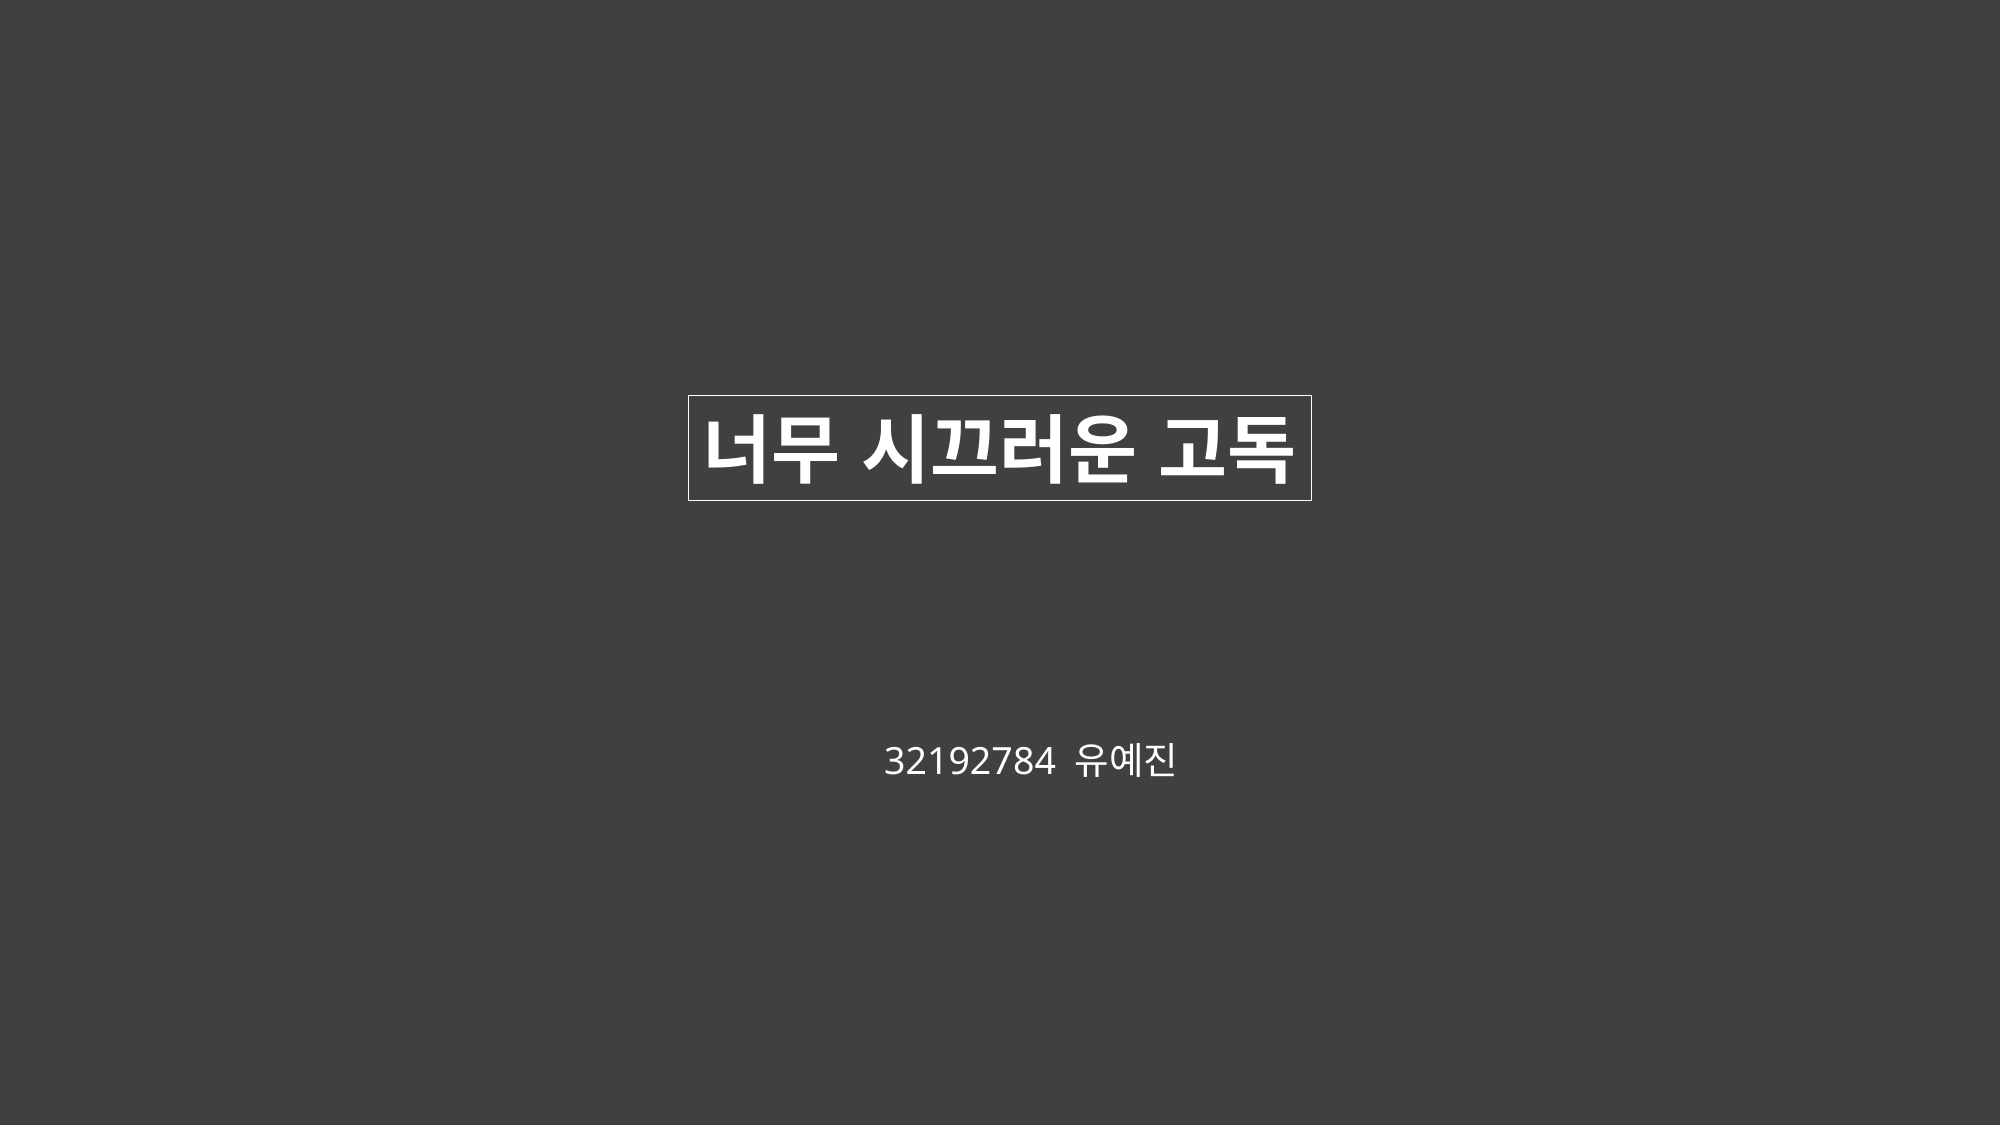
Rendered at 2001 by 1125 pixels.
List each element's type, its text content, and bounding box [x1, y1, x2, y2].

text_box 32192784 유예진 [869, 729, 1223, 789]
text_box 너무 시끄러운 고독 [688, 395, 1312, 501]
